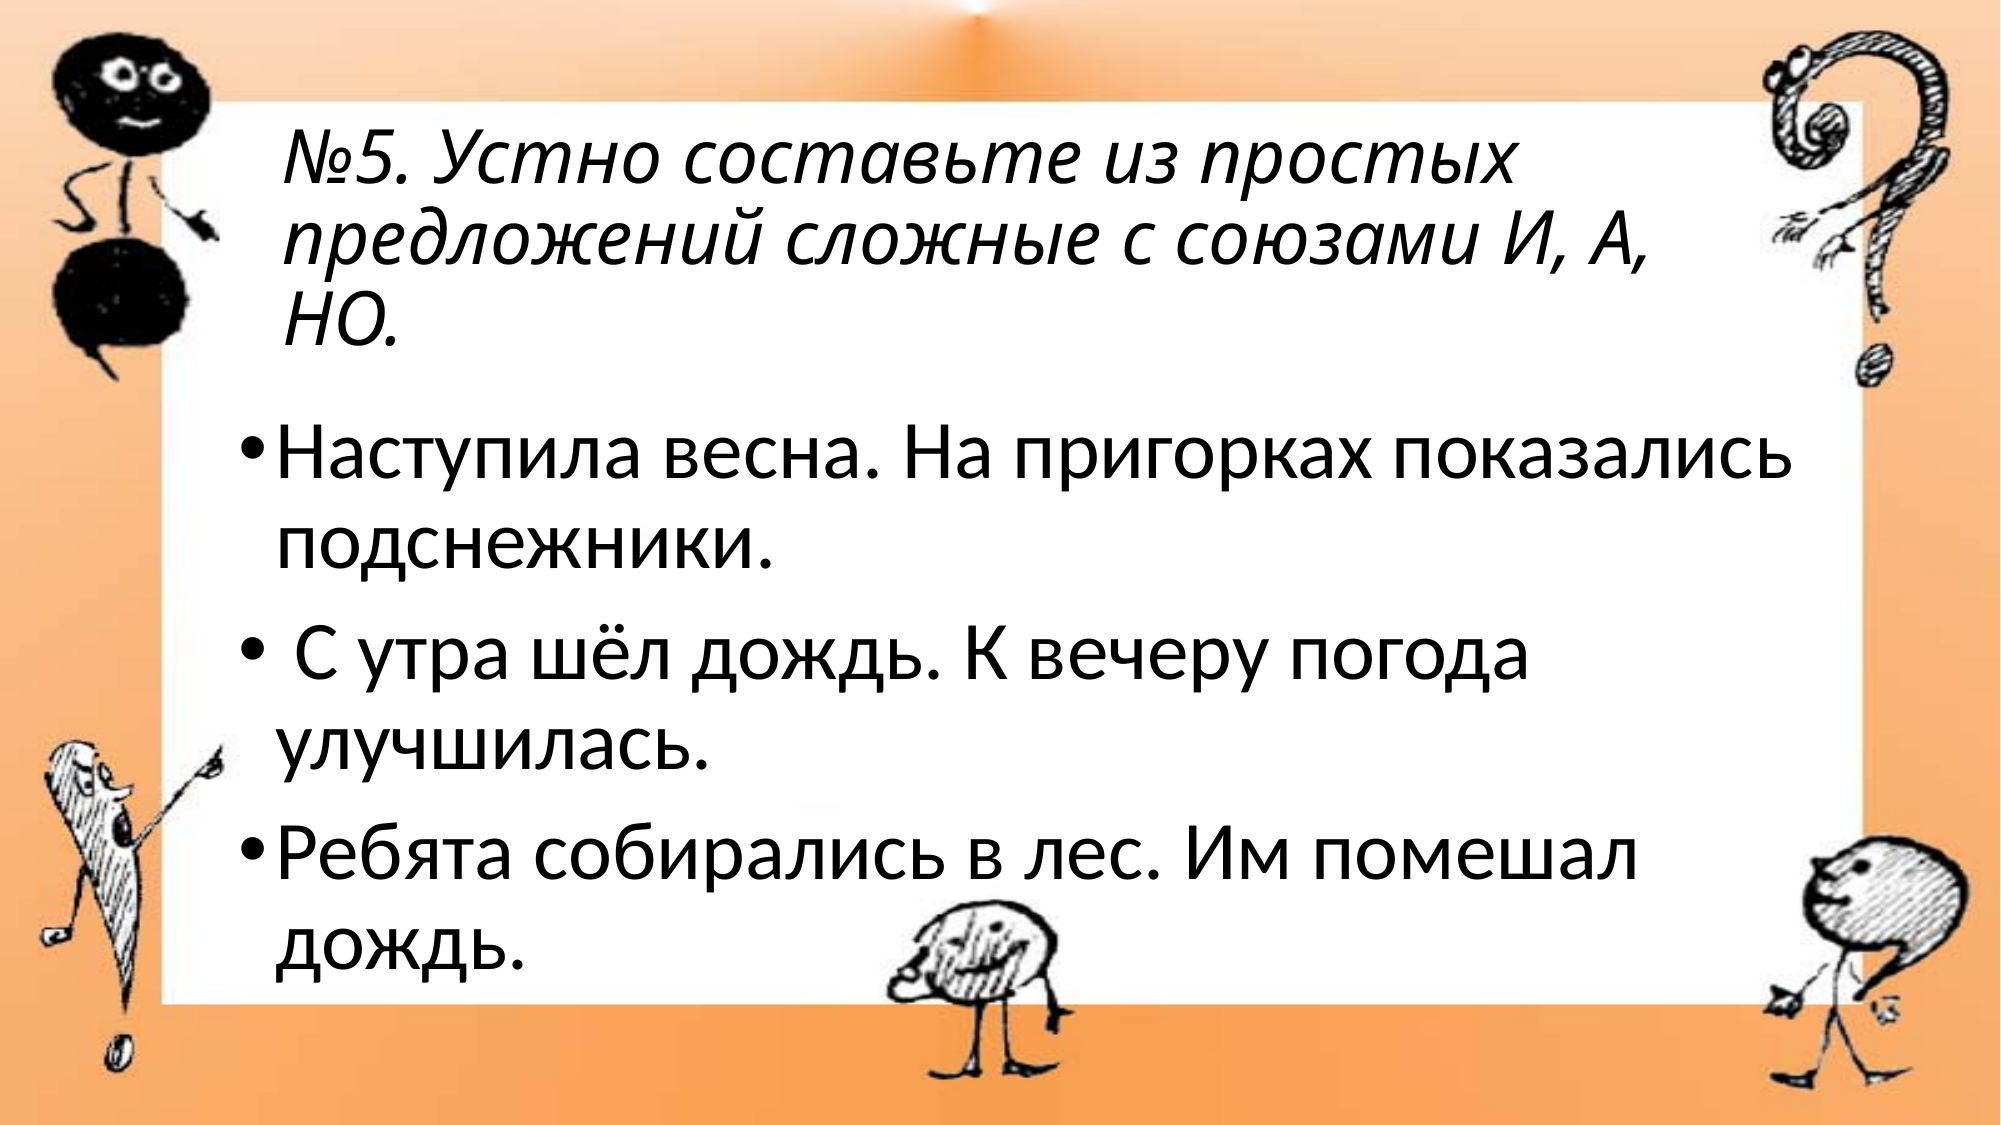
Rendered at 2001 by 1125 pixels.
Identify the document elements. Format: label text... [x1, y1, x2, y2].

title №5. Устно составьте из простых предложений сложные с союзами И, А, НО. [267, 131, 1811, 298]
picture [0, 0, 2001, 1125]
list Наступила весна. На пригорках показались подснежники. С утра шёл дождь. К вечеру погода улучшилась. Ребята собирались в лес. Им помешал дождь. [223, 298, 1867, 985]
